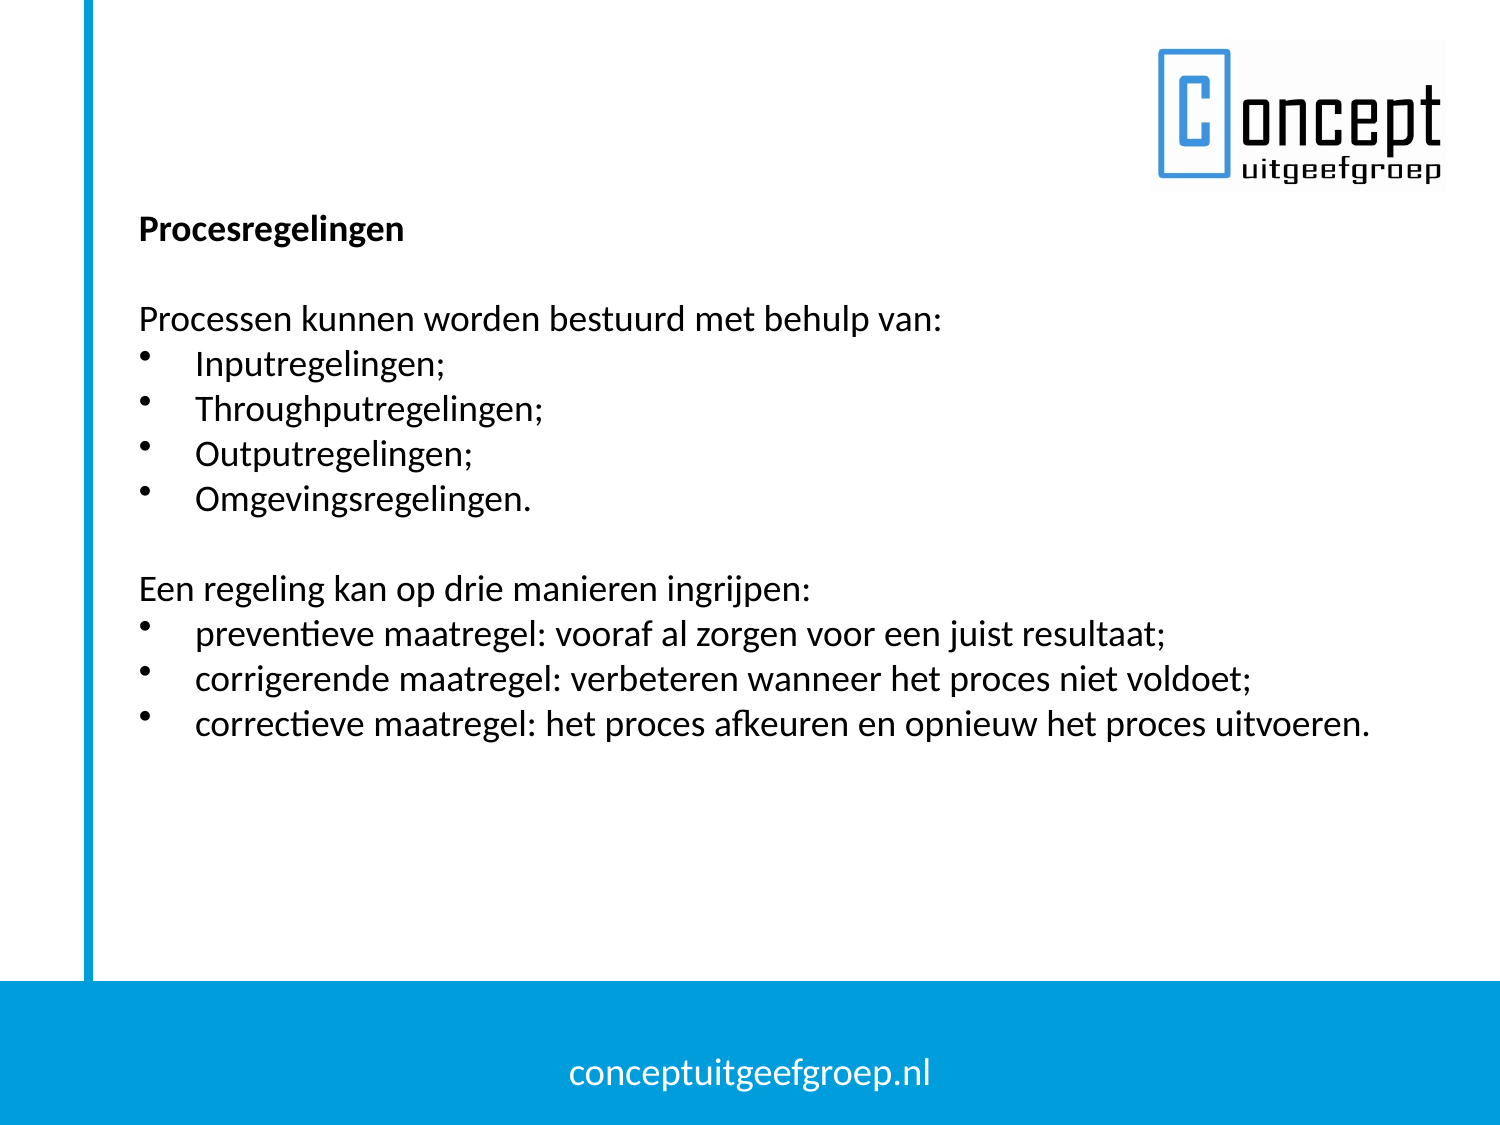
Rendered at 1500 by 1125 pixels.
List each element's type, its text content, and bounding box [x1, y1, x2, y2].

text_box Procesregelingen Processen kunnen worden bestuurd met behulp van: Inputregelingen; Throughputregelingen; Outputregelingen; Omgevingsregelingen. Een regeling kan op drie manieren ingrijpen: preventieve maatregel: vooraf al zorgen voor een juist resultaat; corrigerende maatregel: verbeteren wanneer het proces niet voldoet; correctieve maatregel: het proces afkeuren en opnieuw het proces uitvoeren. [123, 196, 1424, 797]
picture [1151, 39, 1447, 193]
